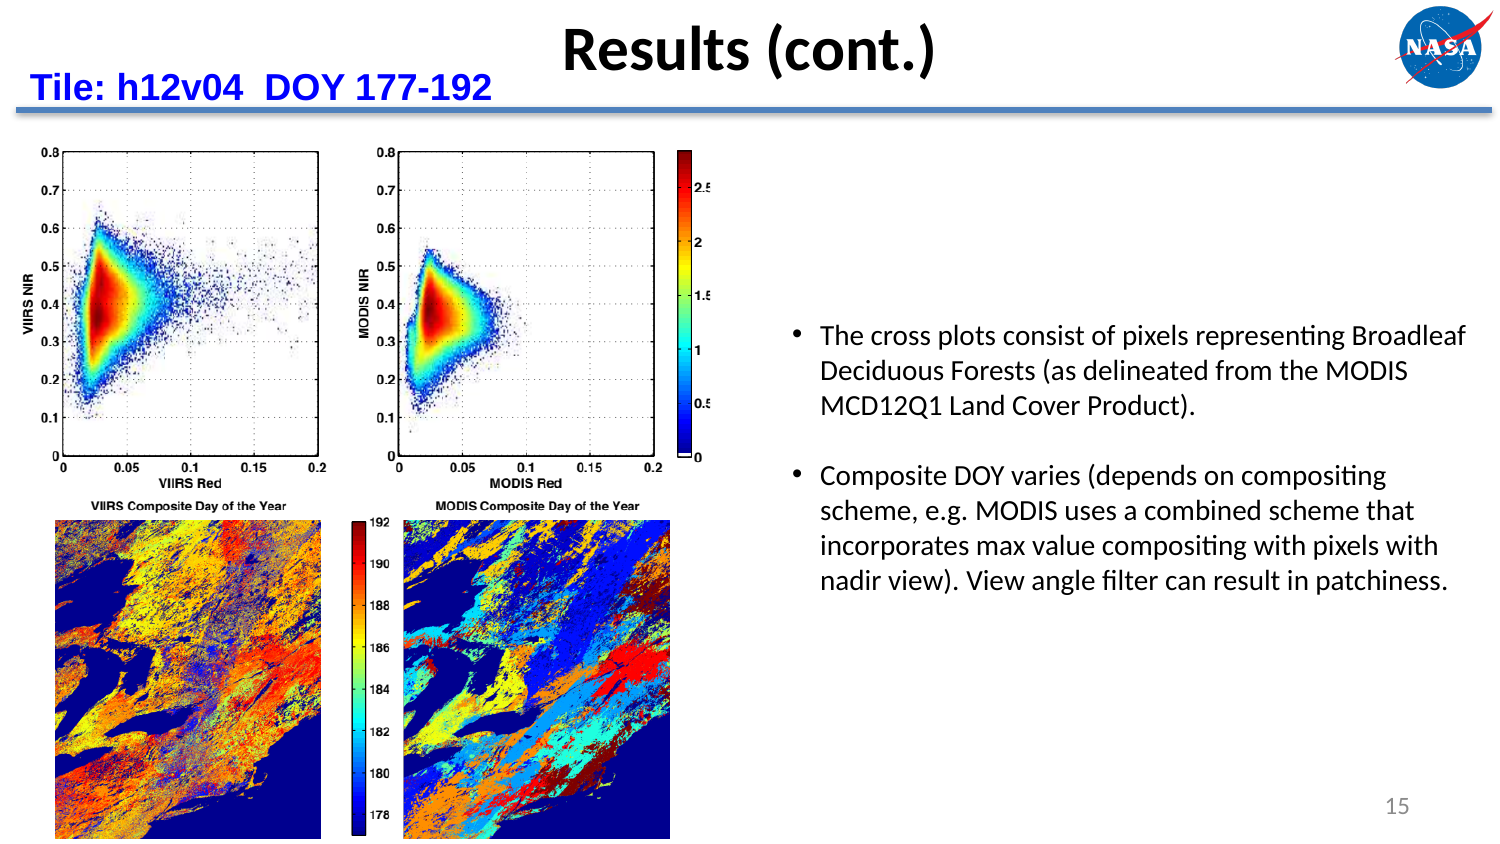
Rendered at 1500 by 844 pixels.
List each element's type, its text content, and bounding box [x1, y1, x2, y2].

text_box Tile: h12v04 DOY 177-192 [15, 56, 508, 116]
slide_number 15 [1074, 782, 1425, 827]
picture [16, 142, 711, 488]
picture [1425, 3, 1496, 92]
text_box The cross plots consist of pixels representing Broadleaf Deciduous Forests (as delineated from the MODIS MCD12Q1 Land Cover Product). Composite DOY varies (depends on compositing scheme, e.g. MODIS uses a combined scheme that incorporates max value compositing with pixels with nadir view). View angle filter can result in patchiness. [775, 169, 1494, 743]
title Results (cont.) [75, 0, 1425, 92]
picture [44, 493, 671, 844]
